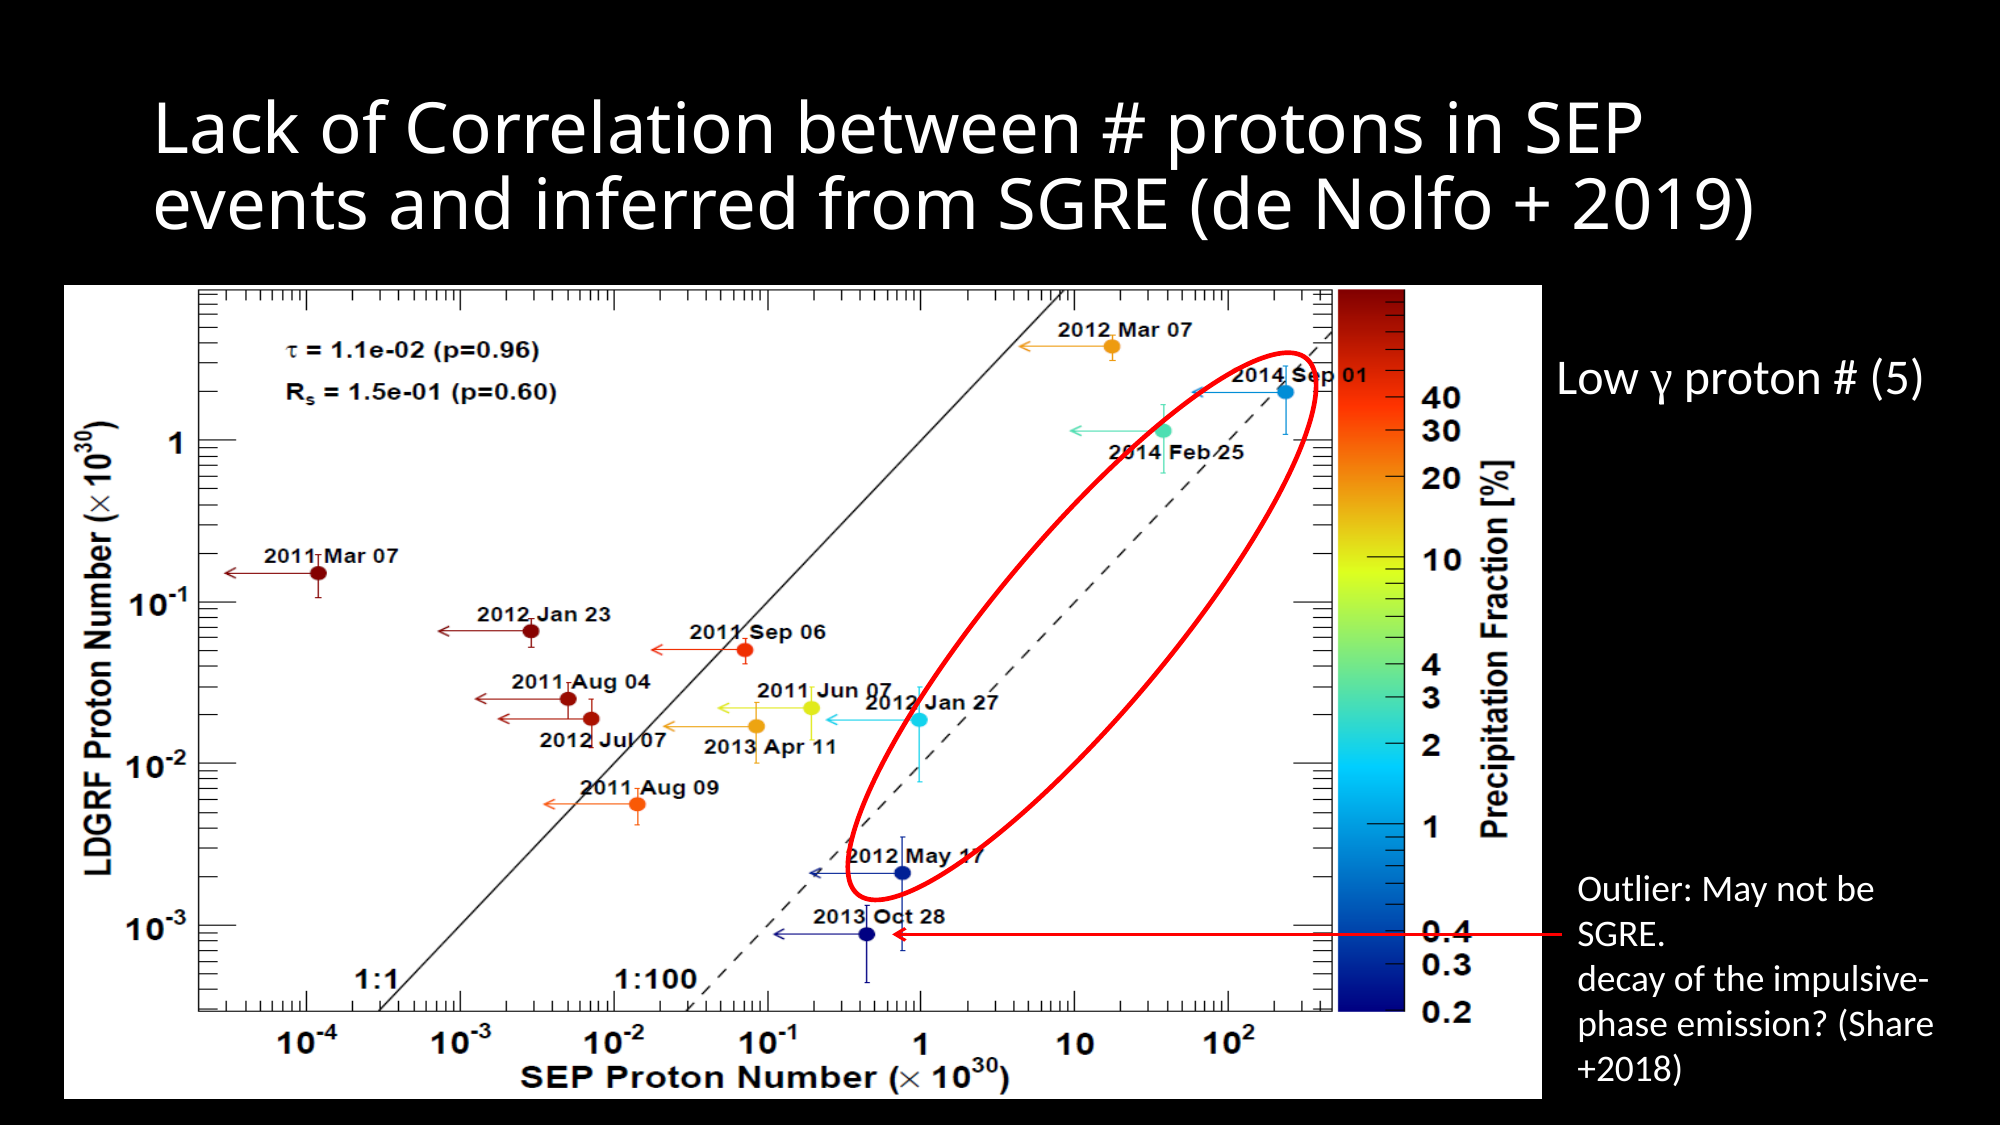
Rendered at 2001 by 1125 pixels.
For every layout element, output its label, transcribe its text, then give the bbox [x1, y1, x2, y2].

text_box Low γ proton # (5) [1542, 337, 2000, 458]
text_box Outlier: May not be SGRE. decay of the impulsive-phase emission? (Share +2018) [1562, 856, 1983, 1096]
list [64, 285, 1542, 1099]
title Lack of Correlation between # protons in SEP events and inferred from SGRE (de Nolfo + 2019) [137, 59, 1863, 278]
